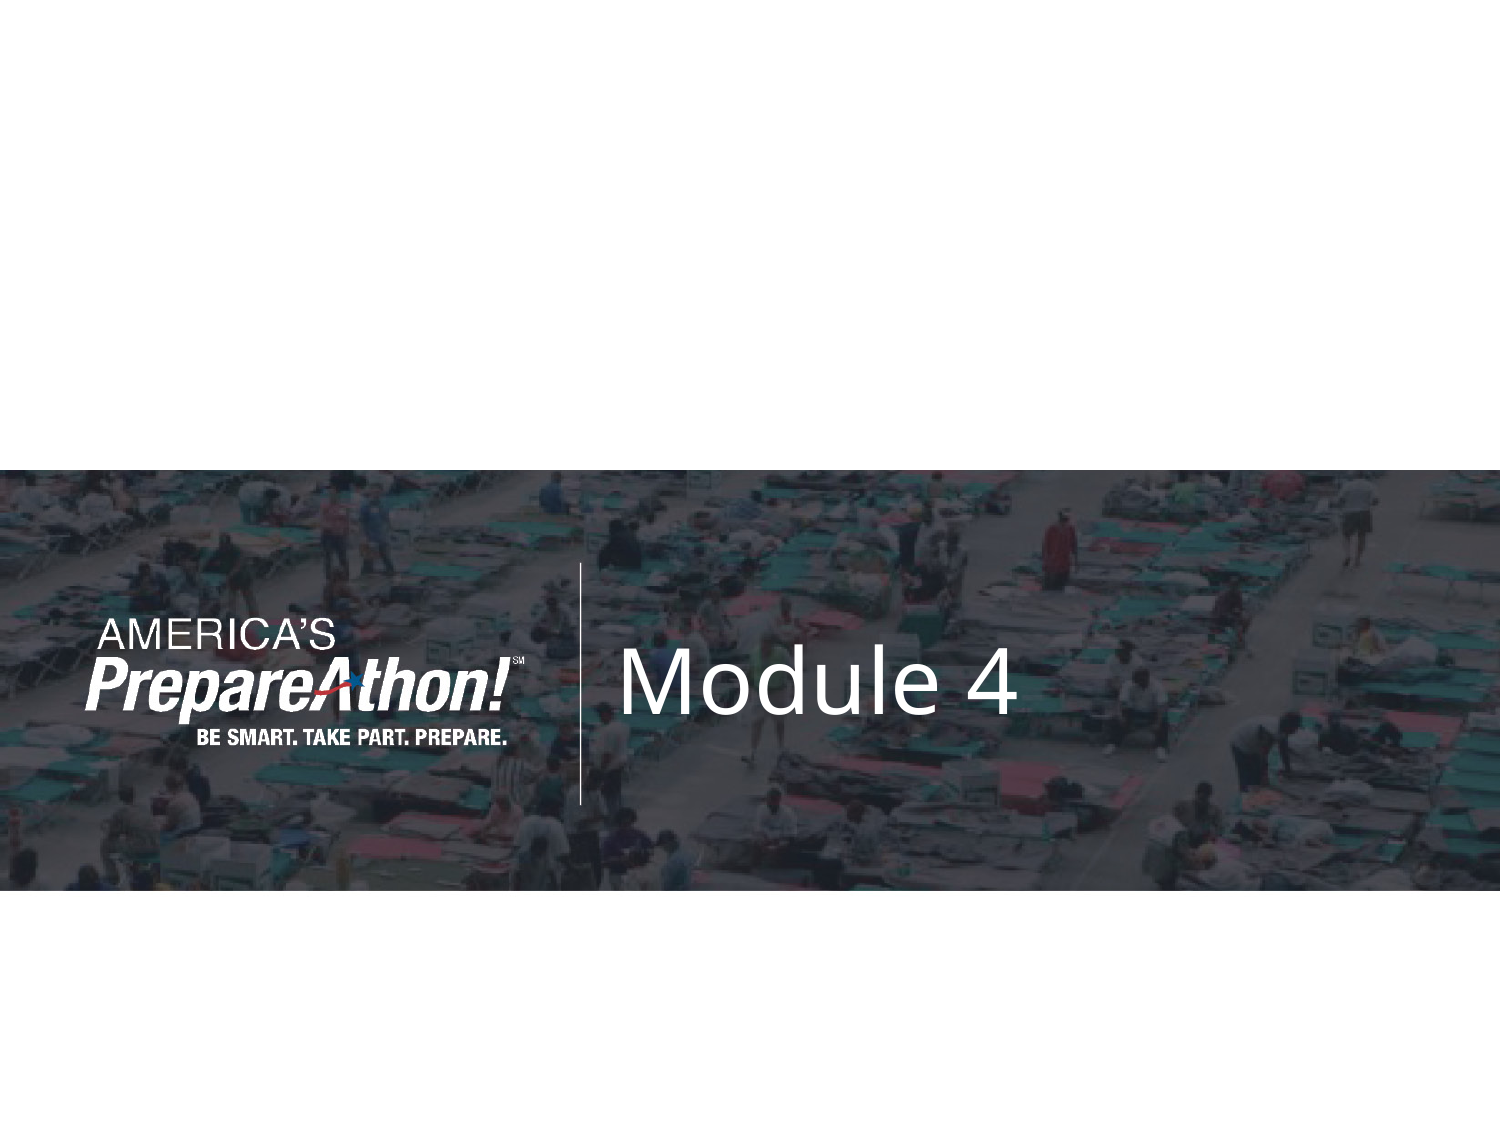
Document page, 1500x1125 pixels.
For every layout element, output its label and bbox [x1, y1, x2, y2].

picture [0, 470, 1500, 898]
